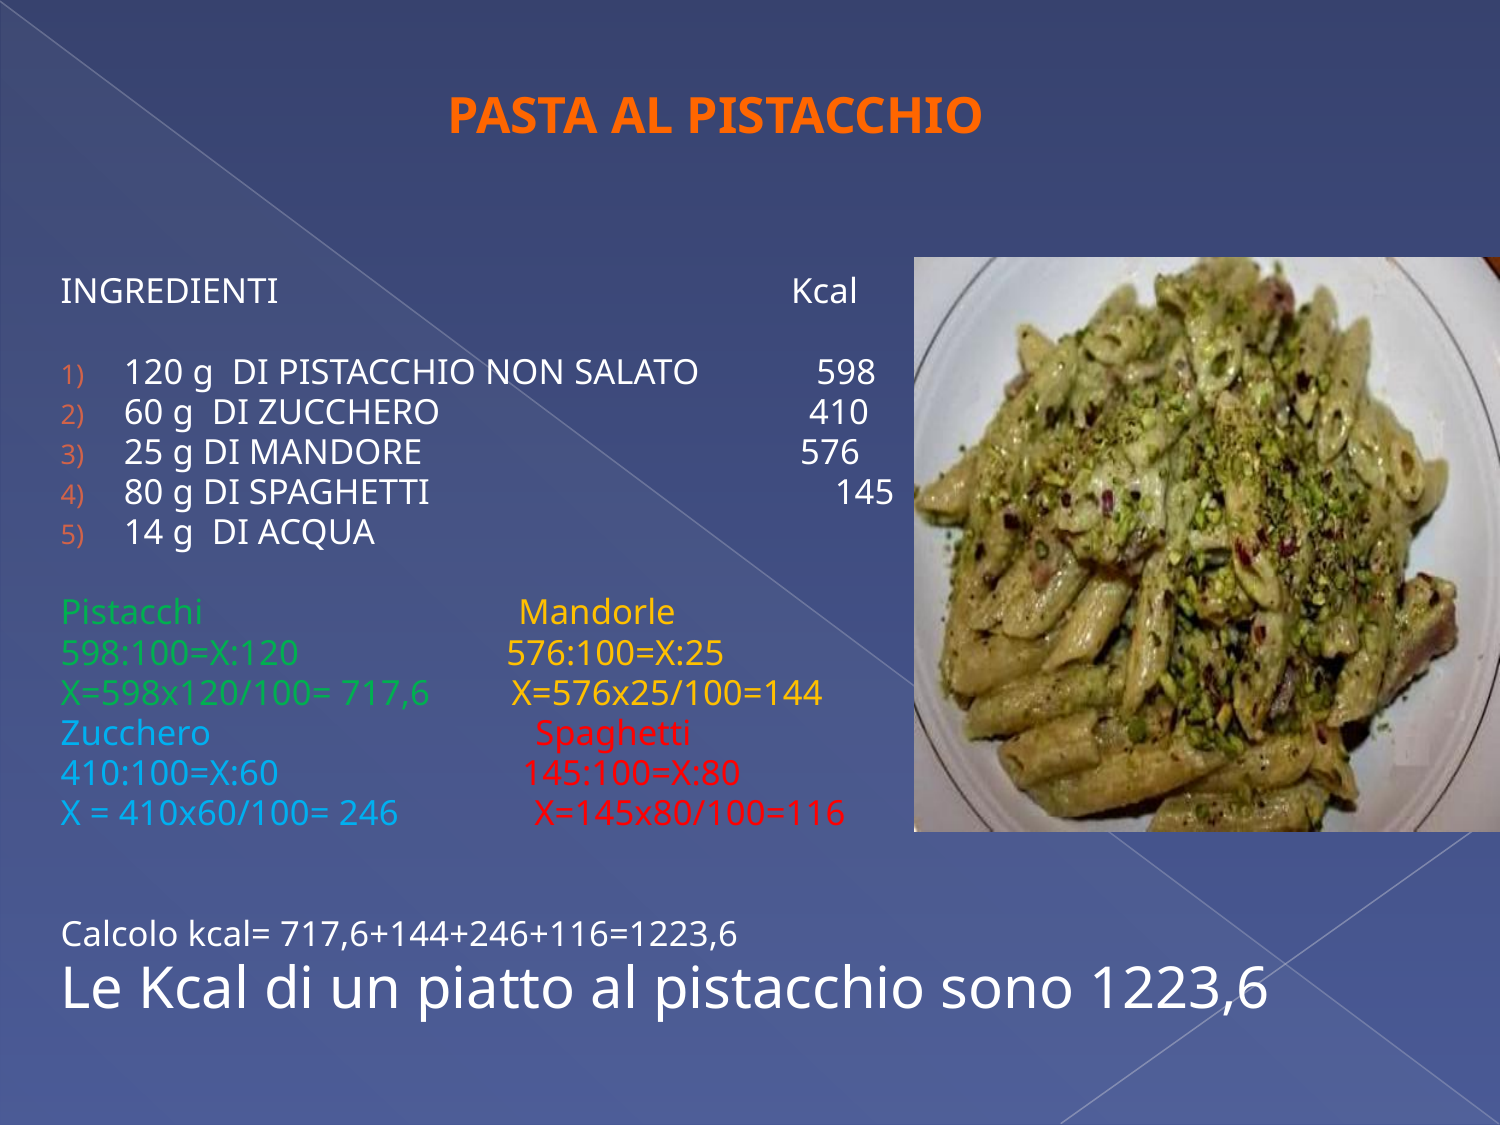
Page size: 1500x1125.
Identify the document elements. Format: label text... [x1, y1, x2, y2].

text_box PASTA AL PISTACCHIO [0, 75, 1099, 142]
list INGREDIENTI Kcal 120 g DI PISTACCHIO NON SALATO 598 60 g DI ZUCCHERO 410 25 g DI MANDORE 576 80 g DI SPAGHETTI 145 14 g DI ACQUA Pistacchi Mandorle 598:100=X:120 576:100=X:25 X=598x120/100= 717,6 X=576x25/100=144 Zucchero Spaghetti 410:100=X:60 145:100=X:80 X = 410x60/100= 246 X=145x80/100=116 Calcolo kcal= 717,6+144+246+116=1223,6 Le Kcal di un piatto al pistacchio sono 1223,6 [35, 221, 1436, 1032]
picture [913, 257, 1500, 833]
